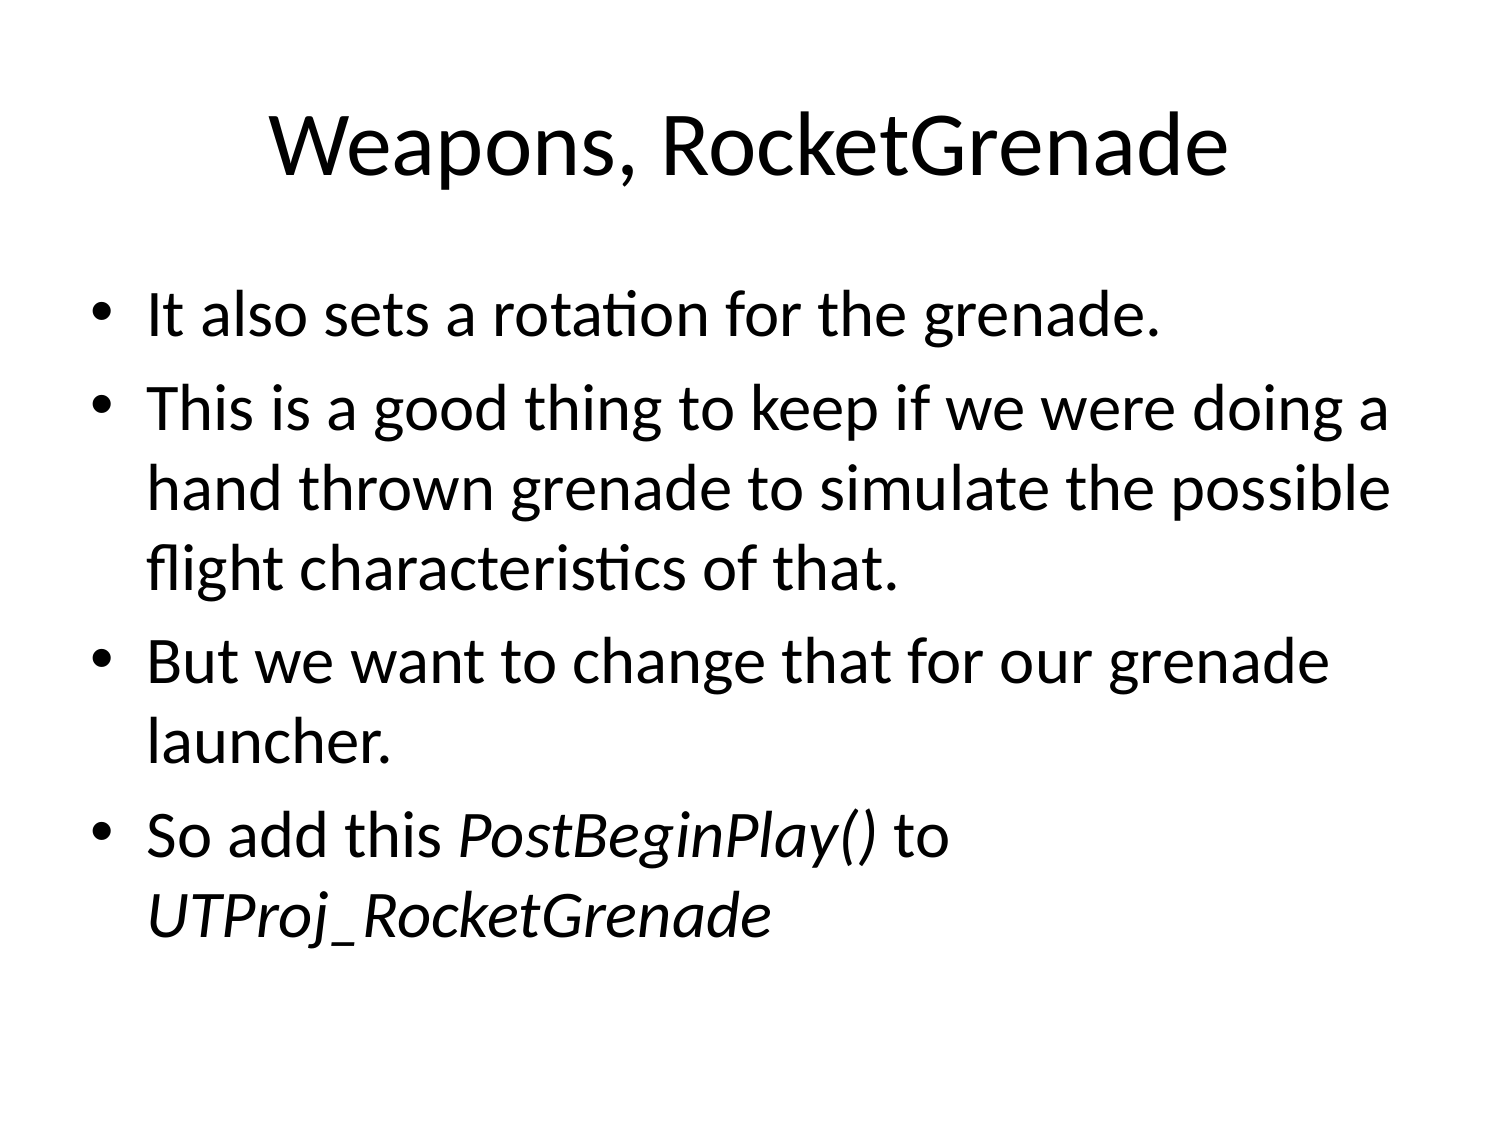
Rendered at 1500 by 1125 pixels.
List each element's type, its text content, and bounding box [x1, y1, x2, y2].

title Weapons, RocketGrenade [75, 45, 1425, 233]
list It also sets a rotation for the grenade. This is a good thing to keep if we were doing a hand thrown grenade to simulate the possible flight characteristics of that. But we want to change that for our grenade launcher. So add this PostBeginPlay() to UTProj_RocketGrenade [75, 262, 1425, 1005]
